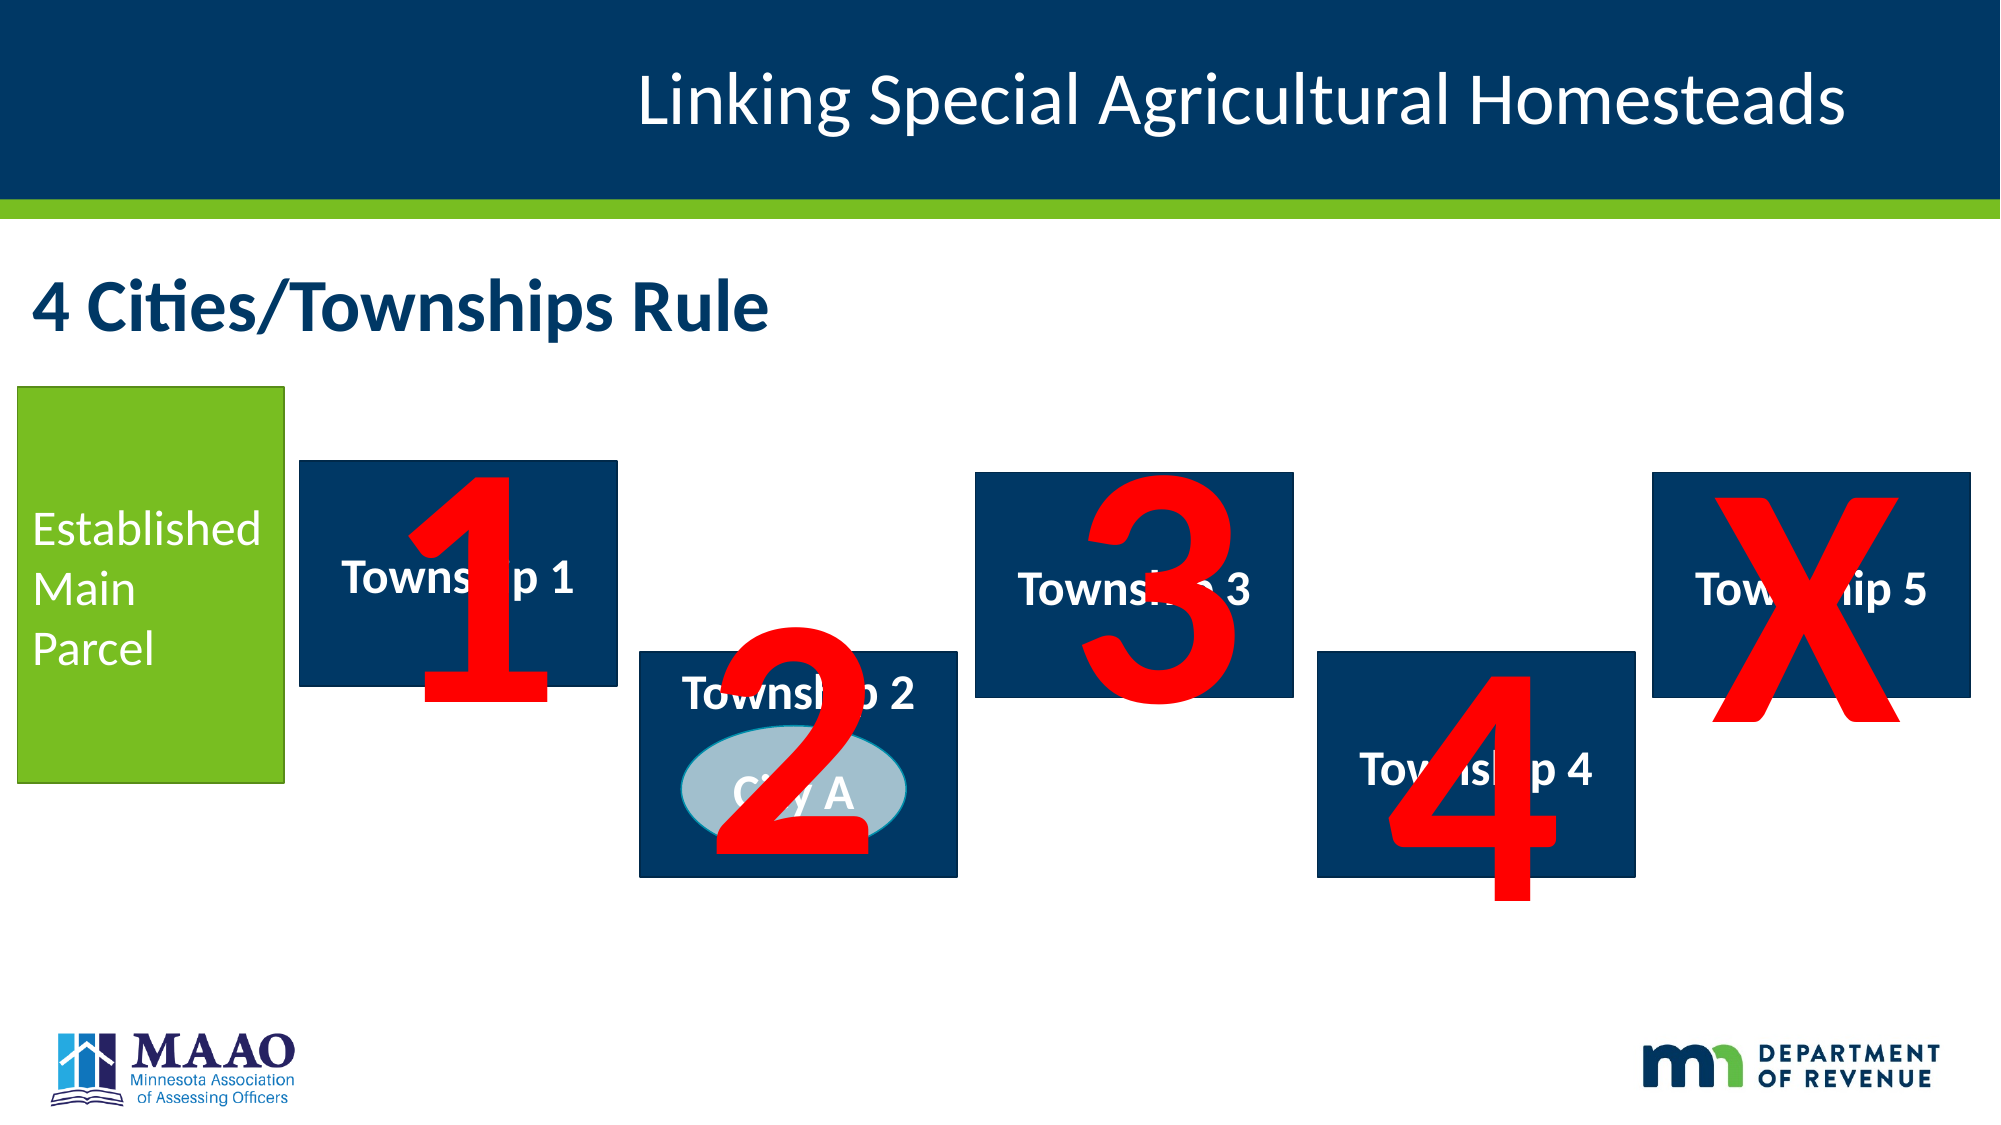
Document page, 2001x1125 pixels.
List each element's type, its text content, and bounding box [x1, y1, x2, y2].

picture [40, 1038, 312, 1115]
picture [1622, 1038, 1960, 1108]
text_box 2 [619, 500, 966, 931]
text_box X [1633, 368, 1981, 799]
title Linking Special Agricultural Homesteads [137, 24, 1863, 175]
text_box 3 [983, 349, 1331, 779]
text_box 1 [299, 349, 647, 779]
text_box Established Main Parcel [17, 386, 285, 784]
list 4 Cities/Townships Rule [17, 248, 1971, 1038]
text_box 4 [1301, 547, 1648, 978]
text_box Township 3 [975, 472, 983, 698]
